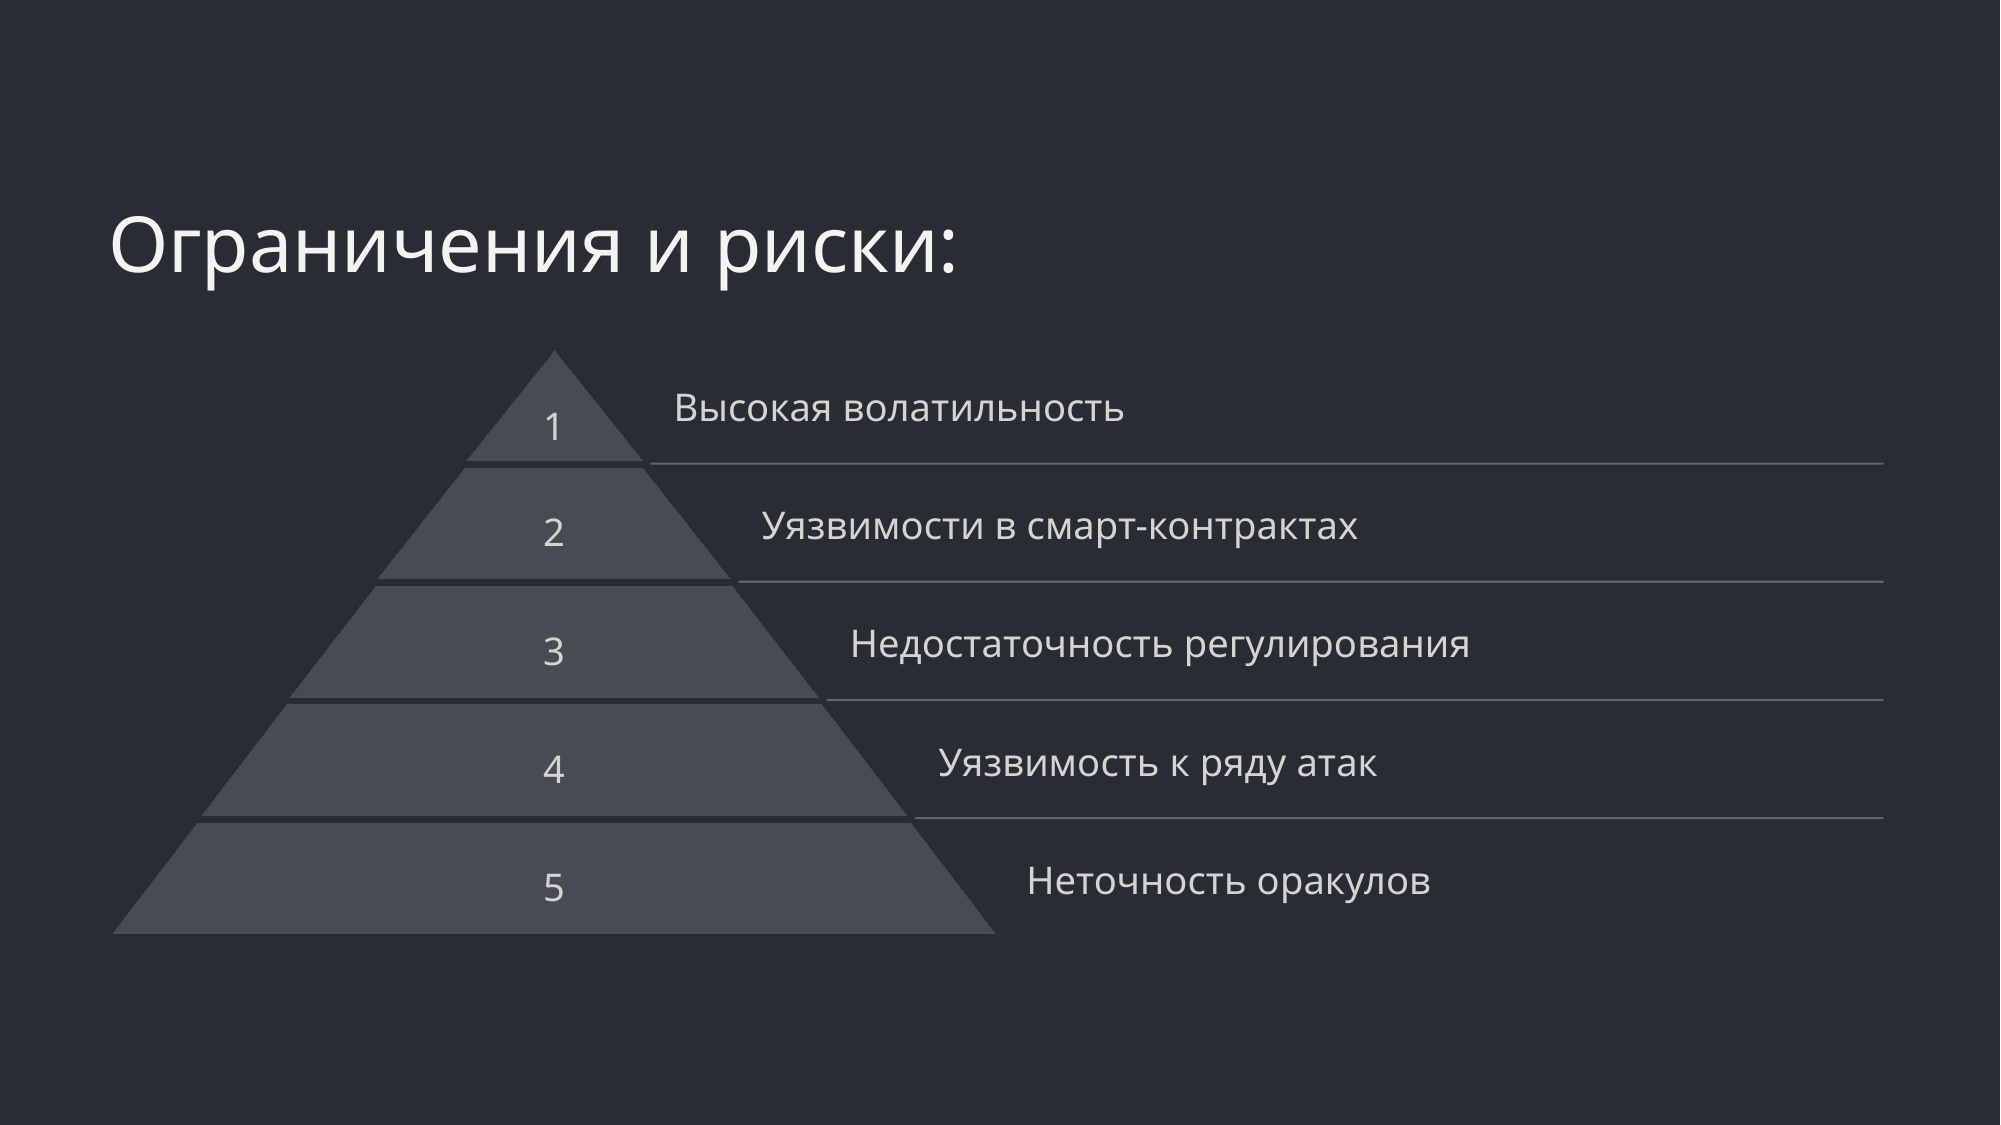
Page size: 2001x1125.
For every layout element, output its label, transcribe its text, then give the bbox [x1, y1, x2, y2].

picture [201, 704, 908, 816]
text_box Уязвимость к ряду атак [938, 735, 1375, 785]
text_box Высокая волатильность [673, 381, 1120, 430]
picture [465, 350, 643, 461]
picture [112, 823, 996, 934]
text_box [826, 698, 1884, 702]
picture [289, 586, 820, 698]
text_box Уязвимости в смарт-контрактах [761, 499, 1357, 548]
text_box Неточность оракулов [1026, 854, 1424, 903]
picture [377, 468, 731, 579]
text_box Ограничения и риски: [108, 191, 930, 289]
text_box Недостаточность регулирования [849, 617, 1462, 667]
